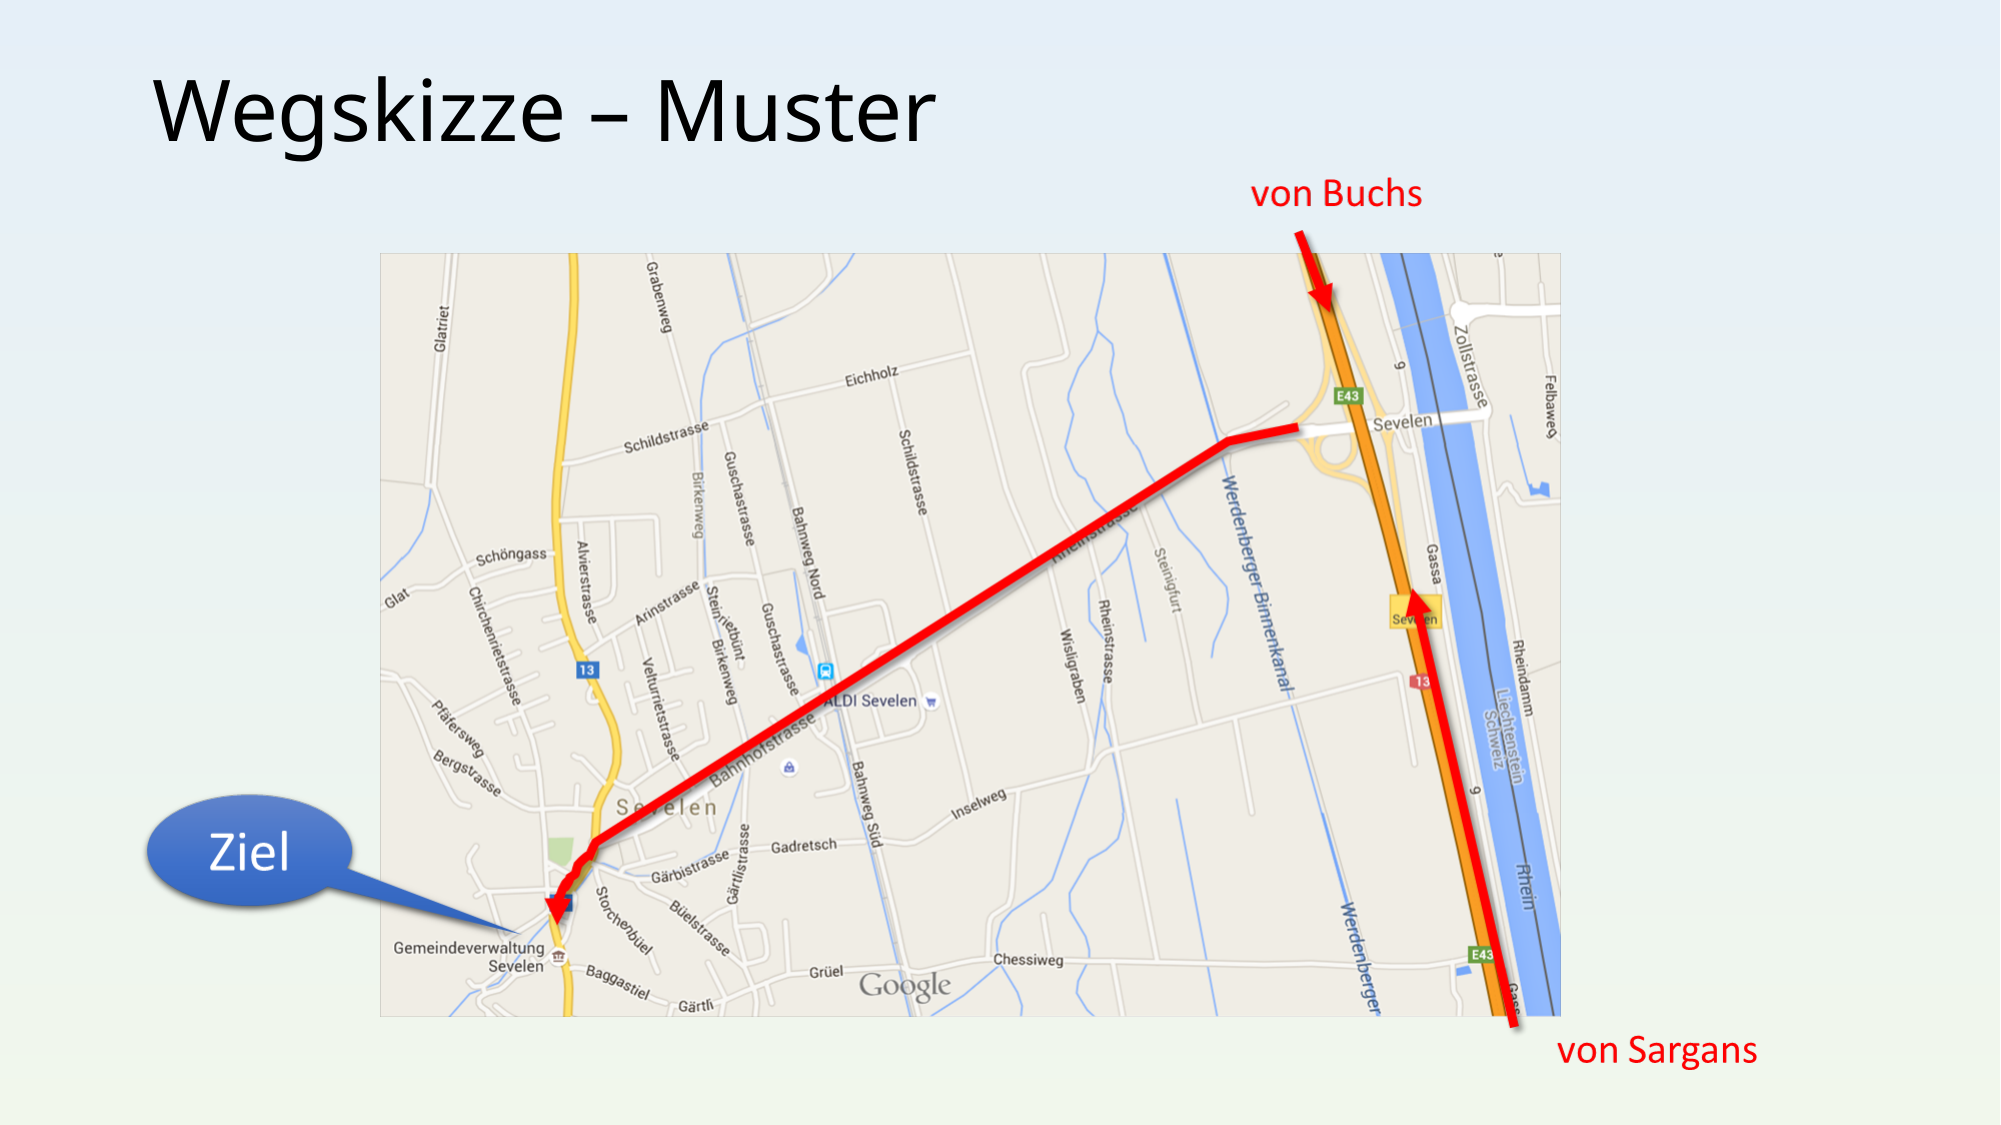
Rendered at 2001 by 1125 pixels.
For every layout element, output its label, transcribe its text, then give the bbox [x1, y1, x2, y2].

picture [137, 154, 1783, 1099]
title Wegskizze – Muster [137, 59, 1863, 168]
